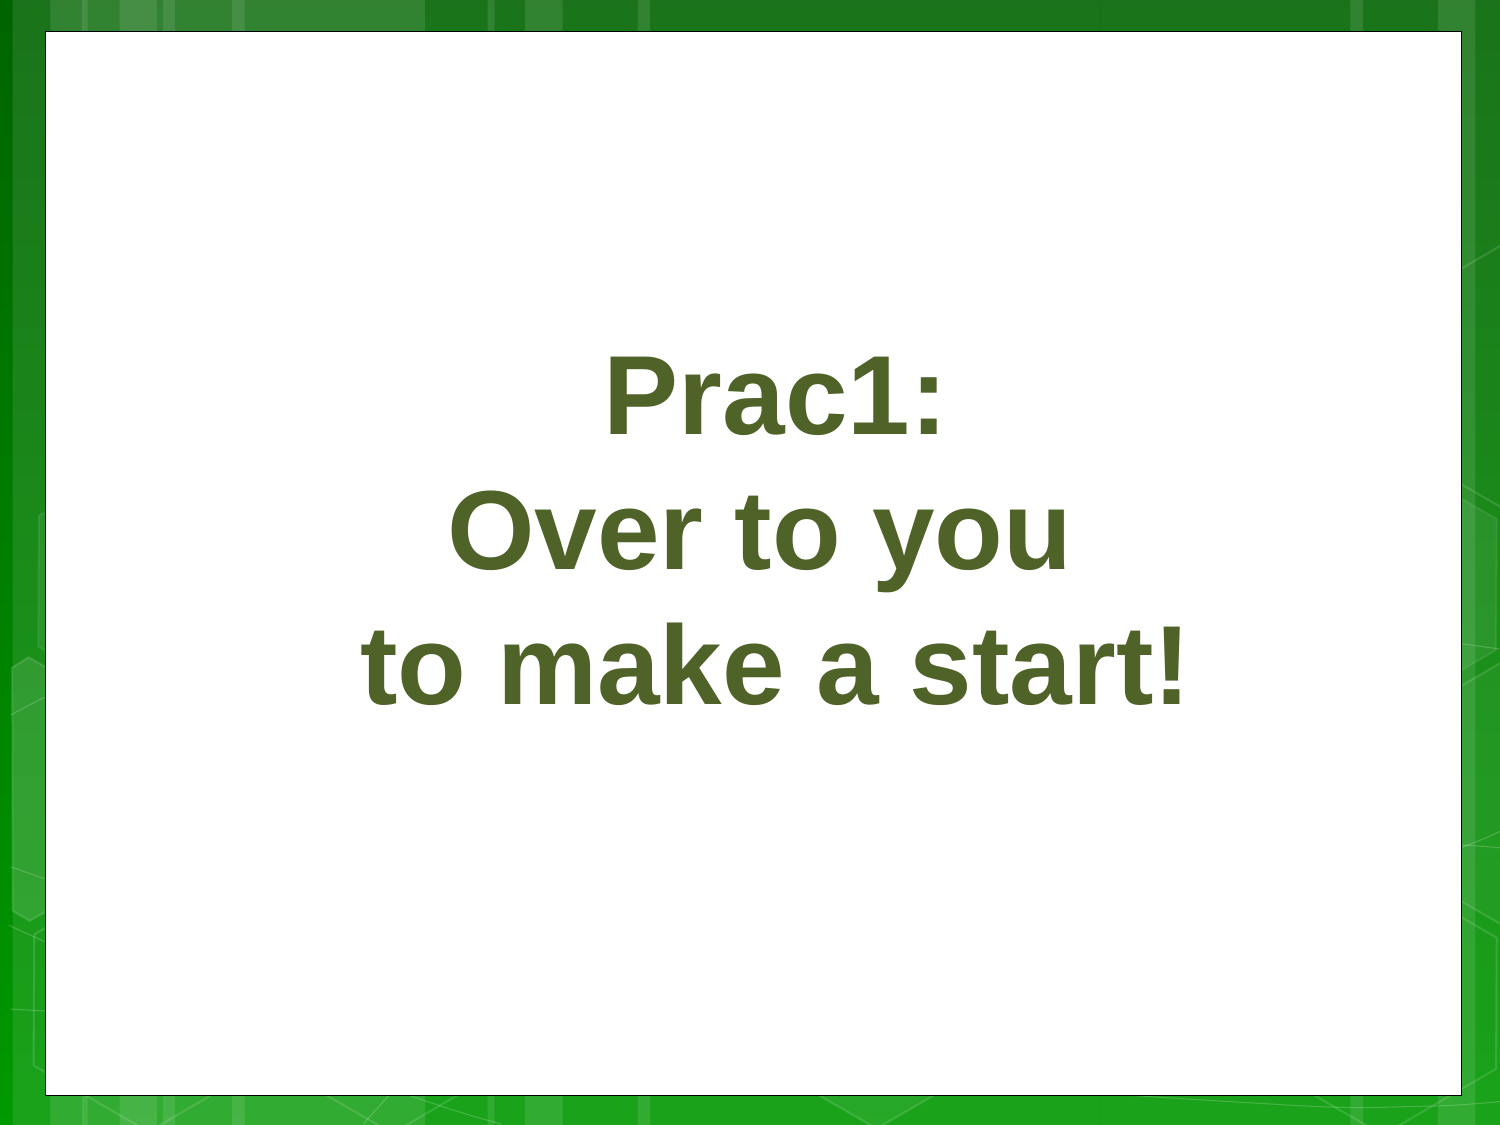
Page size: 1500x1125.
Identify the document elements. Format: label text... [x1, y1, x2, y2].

text_box Prac1: Over to you to make a start! [344, 314, 1207, 735]
